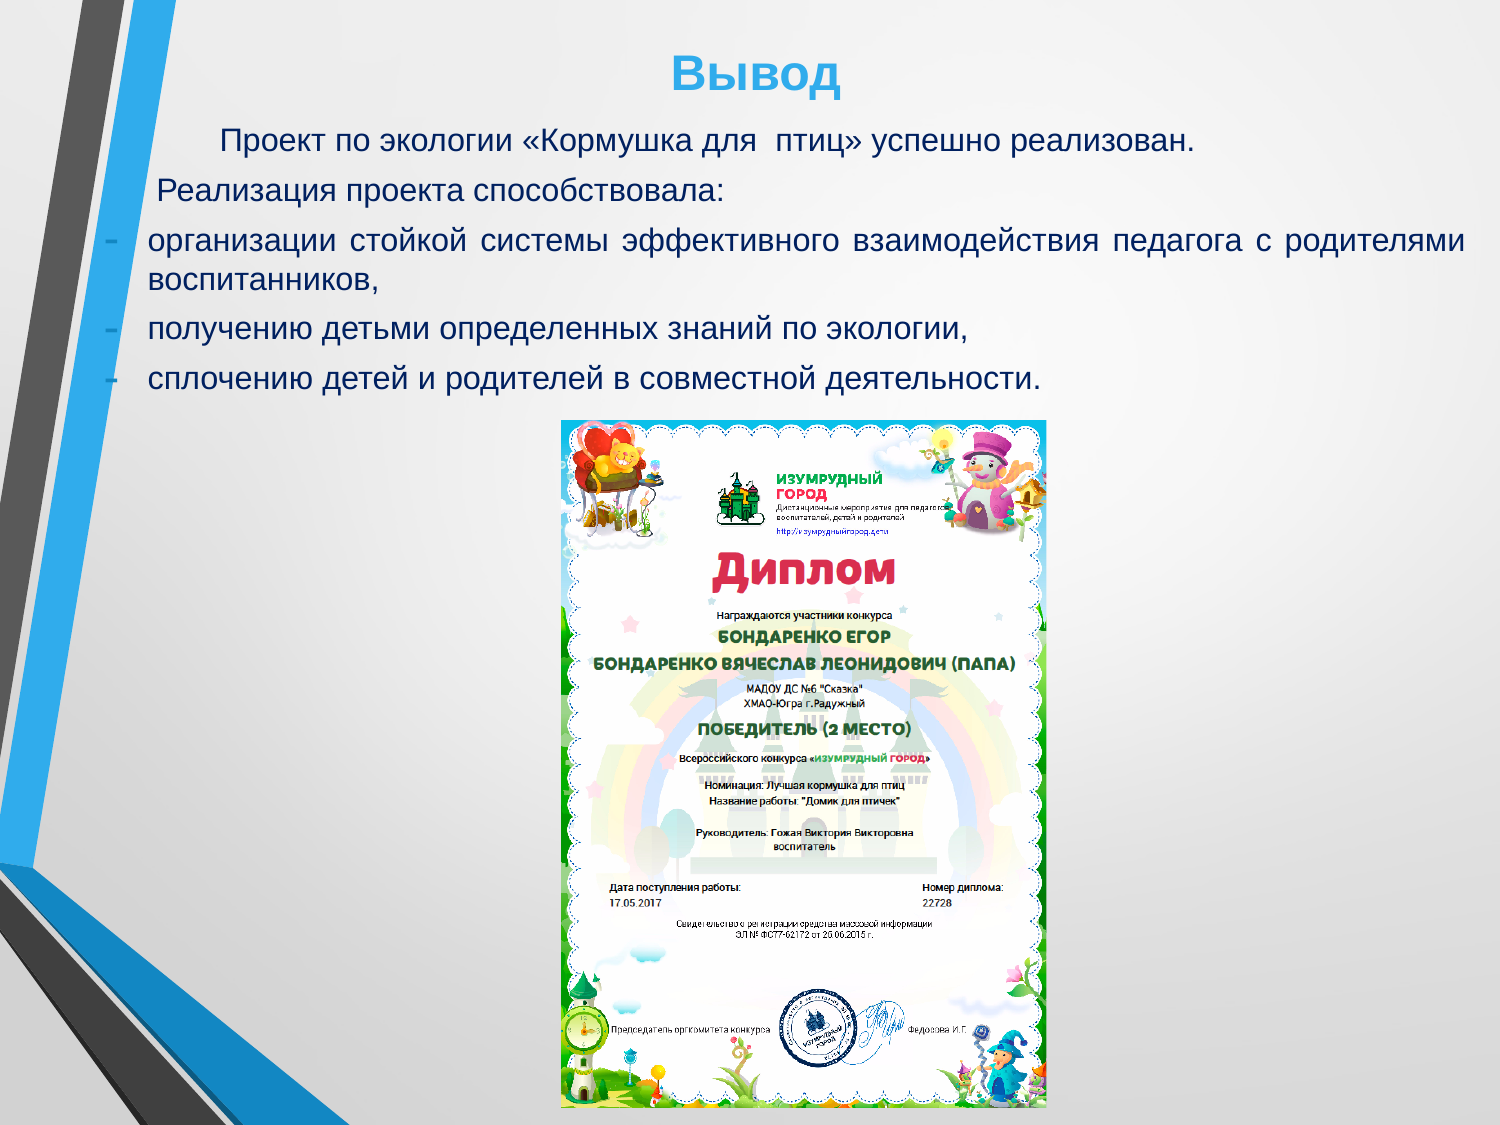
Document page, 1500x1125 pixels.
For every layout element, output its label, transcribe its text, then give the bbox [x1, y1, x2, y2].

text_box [560, 420, 1047, 1108]
title Вывод [525, 30, 987, 109]
list Проект по экологии «Кормушка для птиц» успешно реализован. Реализация проекта способствовала: организации стойкой системы эффективного взаимодействия педагога с родителями воспитанников, получению детьми определенных знаний по экологии, сплочению детей и родителей в совместной деятельности. [88, 109, 1483, 406]
